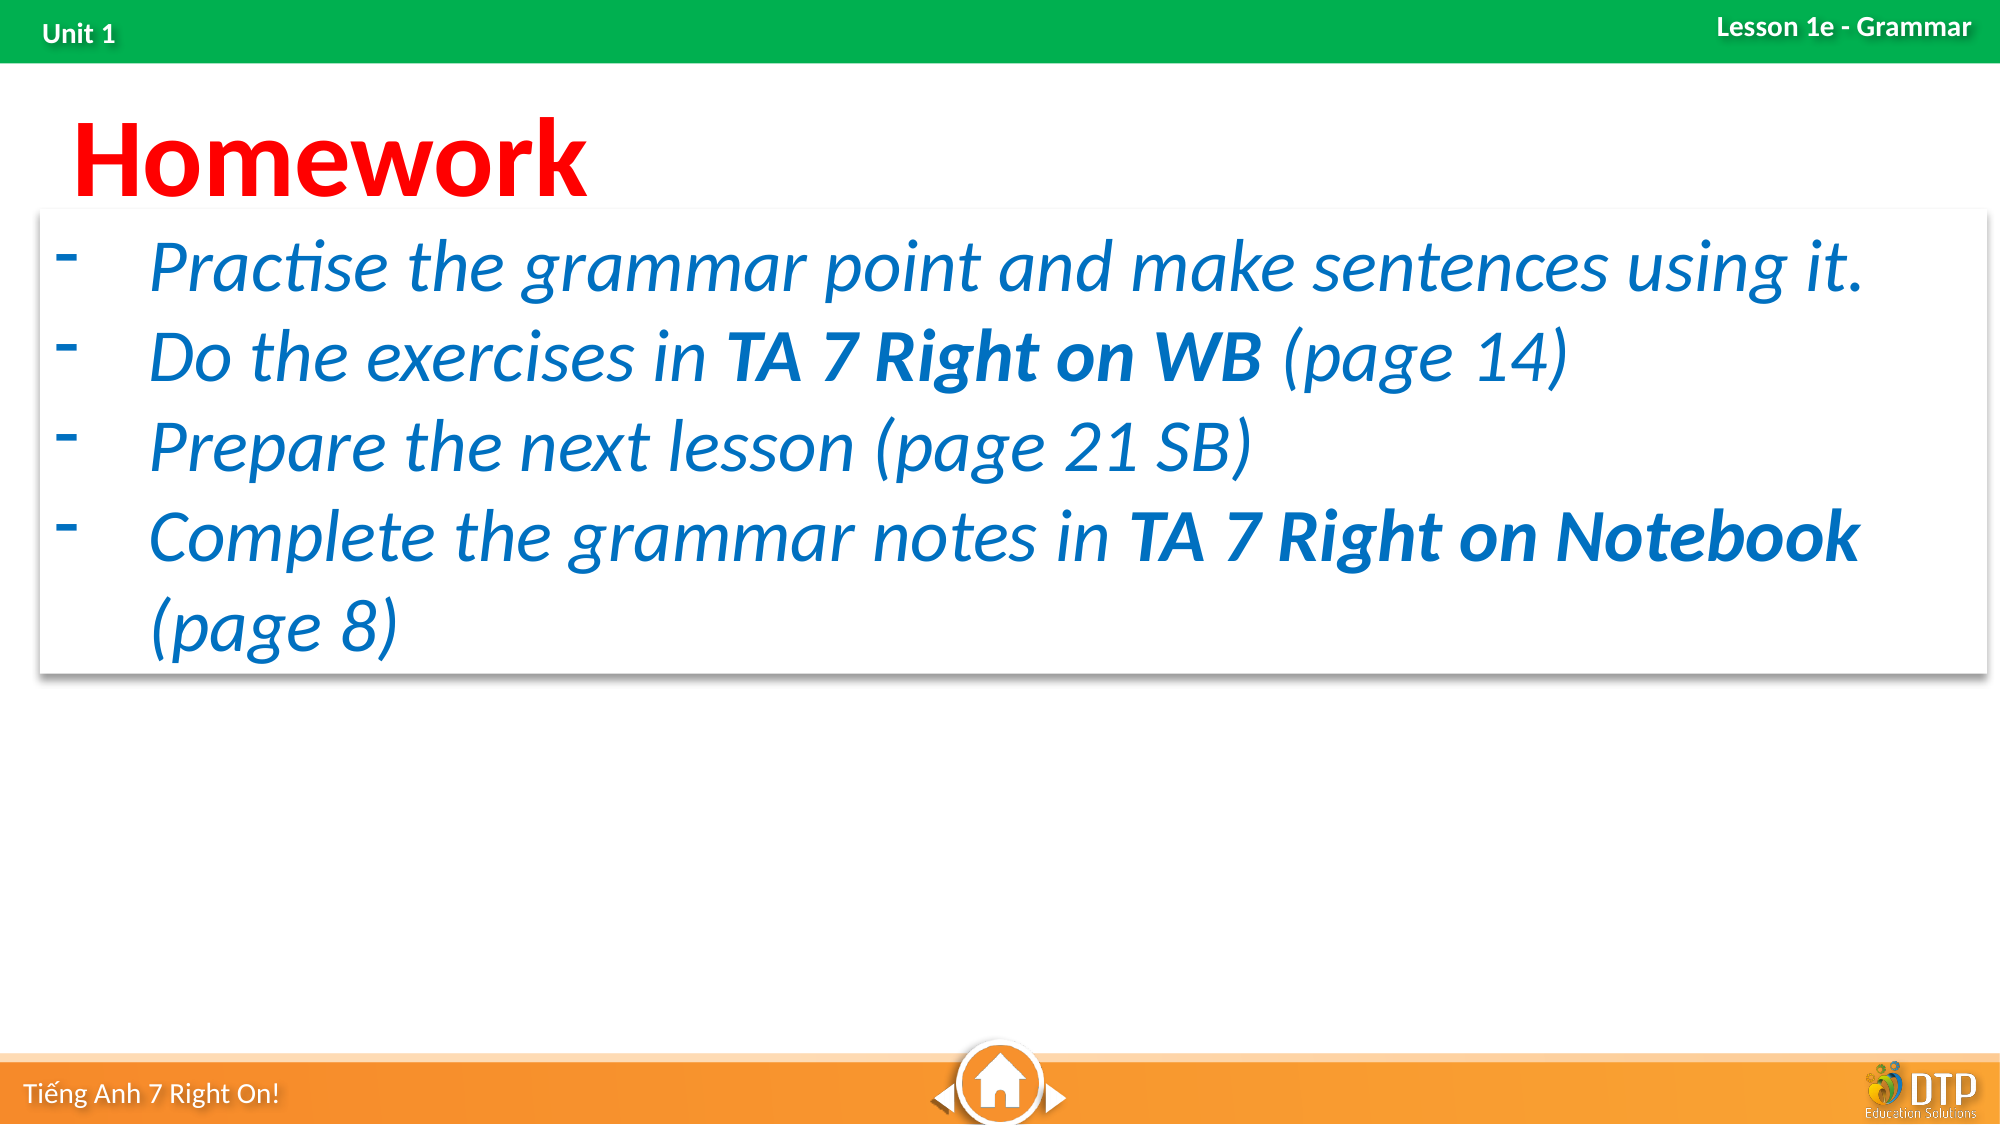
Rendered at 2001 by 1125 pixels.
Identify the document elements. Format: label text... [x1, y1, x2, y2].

text_box Homework [57, 77, 604, 208]
text_box Practise the grammar point and make sentences using it. Do the exercises in TA 7 Right on WB (page 14) Prepare the next lesson (page 21 SB) Complete the grammar notes in TA 7 Right on Notebook (page 8) [39, 208, 1988, 674]
picture [0, 64, 2000, 1125]
